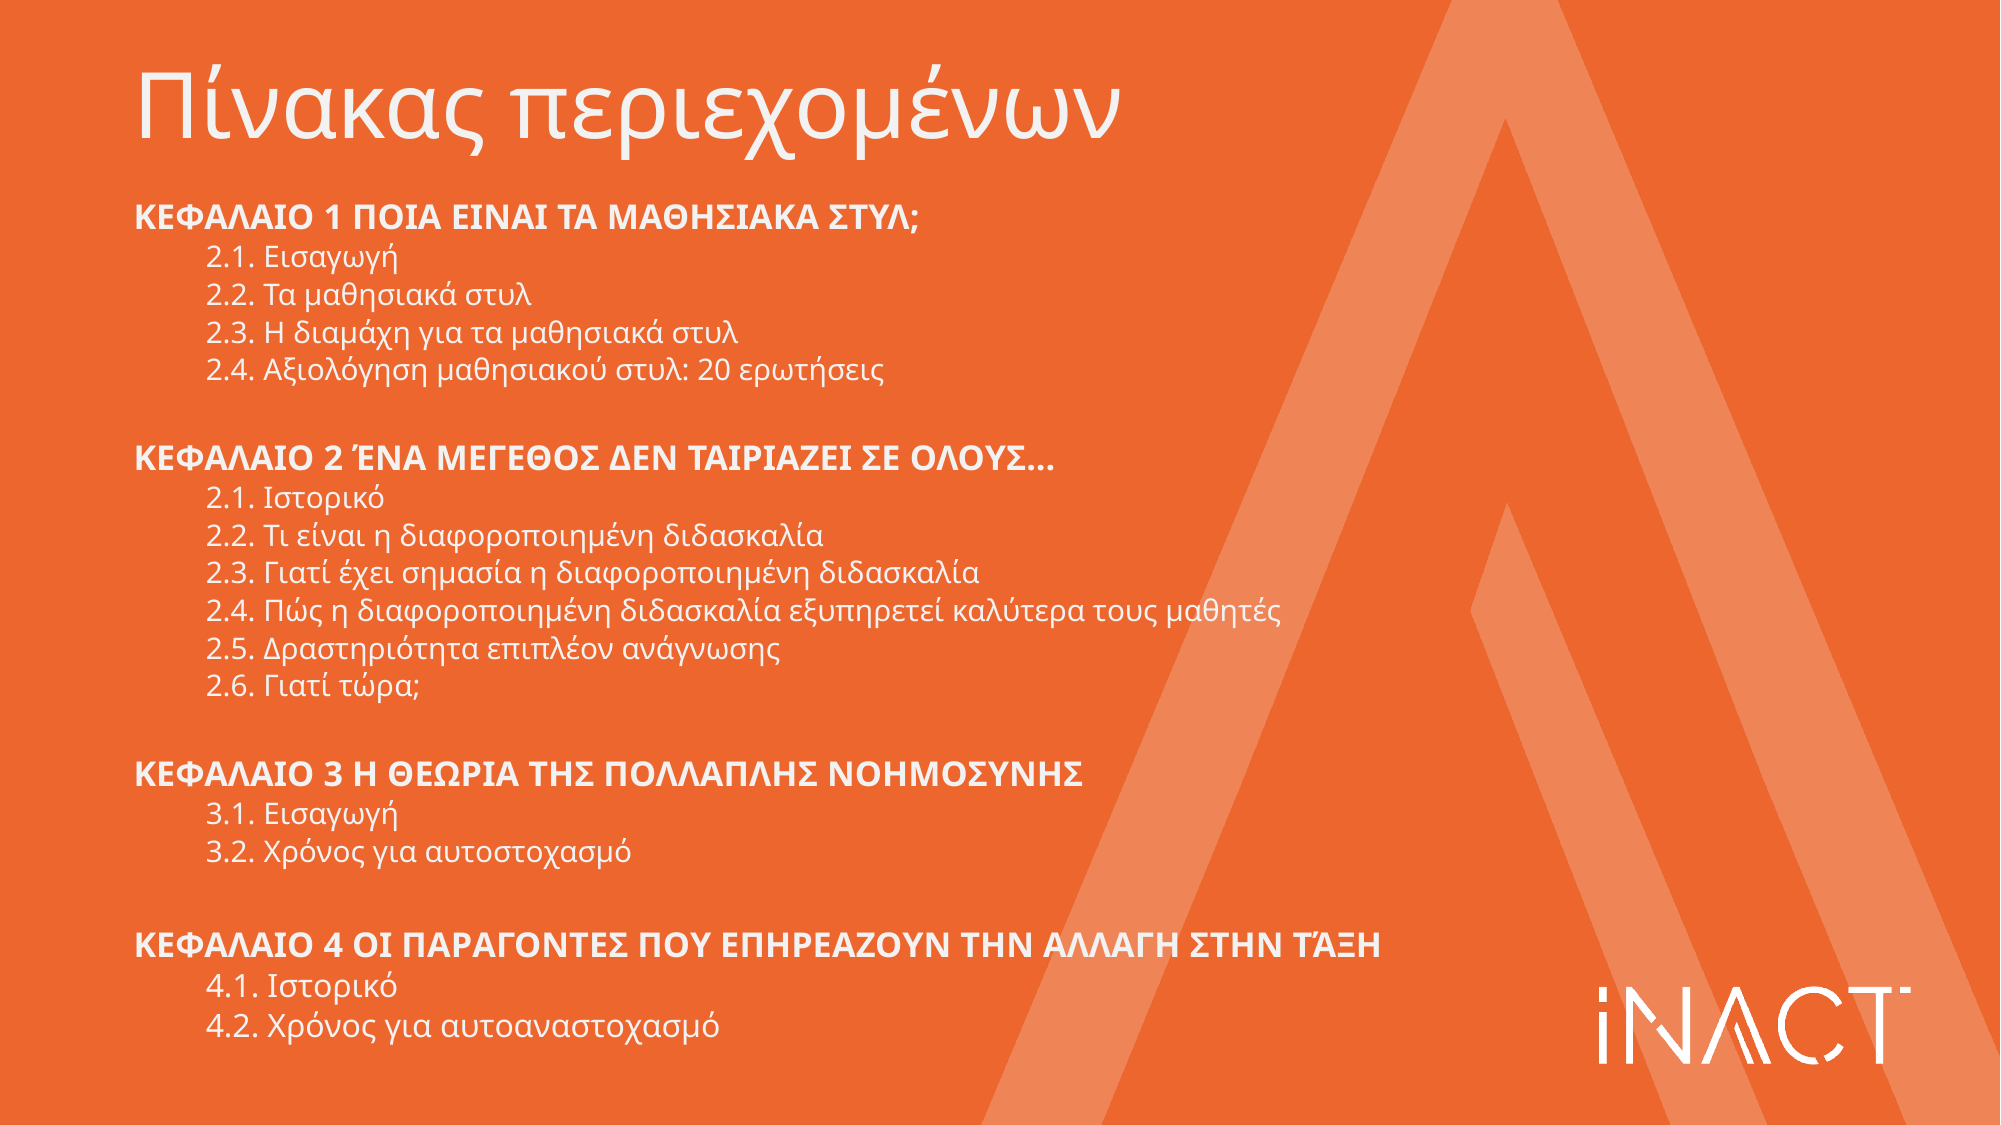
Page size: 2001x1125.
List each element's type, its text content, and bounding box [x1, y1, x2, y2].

list ΚΕΦΑΛΑΙΟ 1 ΠΟΙΑ ΕΙΝΑΙ ΤΑ ΜΑΘΗΣΙΑΚΑ ΣΤΥΛ; 2.1. Εισαγωγή 2.2. Τα μαθησιακά στυλ 2.3. Η διαμάχη για τα μαθησιακά στυλ 2.4. Αξιολόγηση μαθησιακού στυλ: 20 ερωτήσεις ΚΕΦΑΛΑΙΟ 2 ΈΝΑ ΜΕΓΕΘΟΣ ΔΕΝ ΤΑΙΡΙΑΖΕΙ ΣΕ ΟΛΟΥΣ... 2.1. Ιστορικό 2.2. Τι είναι η διαφοροποιημένη διδασκαλία 2.3. Γιατί έχει σημασία η διαφοροποιημένη διδασκαλία 2.4. Πώς η διαφοροποιημένη διδασκαλία εξυπηρετεί καλύτερα τους μαθητές 2.5. Δραστηριότητα επιπλέον ανάγνωσης 2.6. Γιατί τώρα; ΚΕΦΑΛΑΙΟ 3 Η ΘΕΩΡΙΑ ΤΗΣ ΠΟΛΛΑΠΛΗΣ ΝΟΗΜΟΣΥΝΗΣ 3.1. Εισαγωγή 3.2. Χρόνος για αυτοστοχασμό ΚΕΦΑΛΑΙΟ 4 ΟΙ ΠΑΡΑΓΟΝΤΕΣ ΠΟΥ ΕΠΗΡΕΑΖΟΥΝ ΤΗΝ ΑΛΛΑΓΗ ΣΤΗΝ ΤΆΞΗ 4.1. Ιστορικό 4.2. Χρόνος για αυτοαναστοχασμό [118, 192, 1979, 1064]
picture [974, 0, 2001, 1125]
title Πίνακας περιεχομένων [118, 0, 1844, 192]
